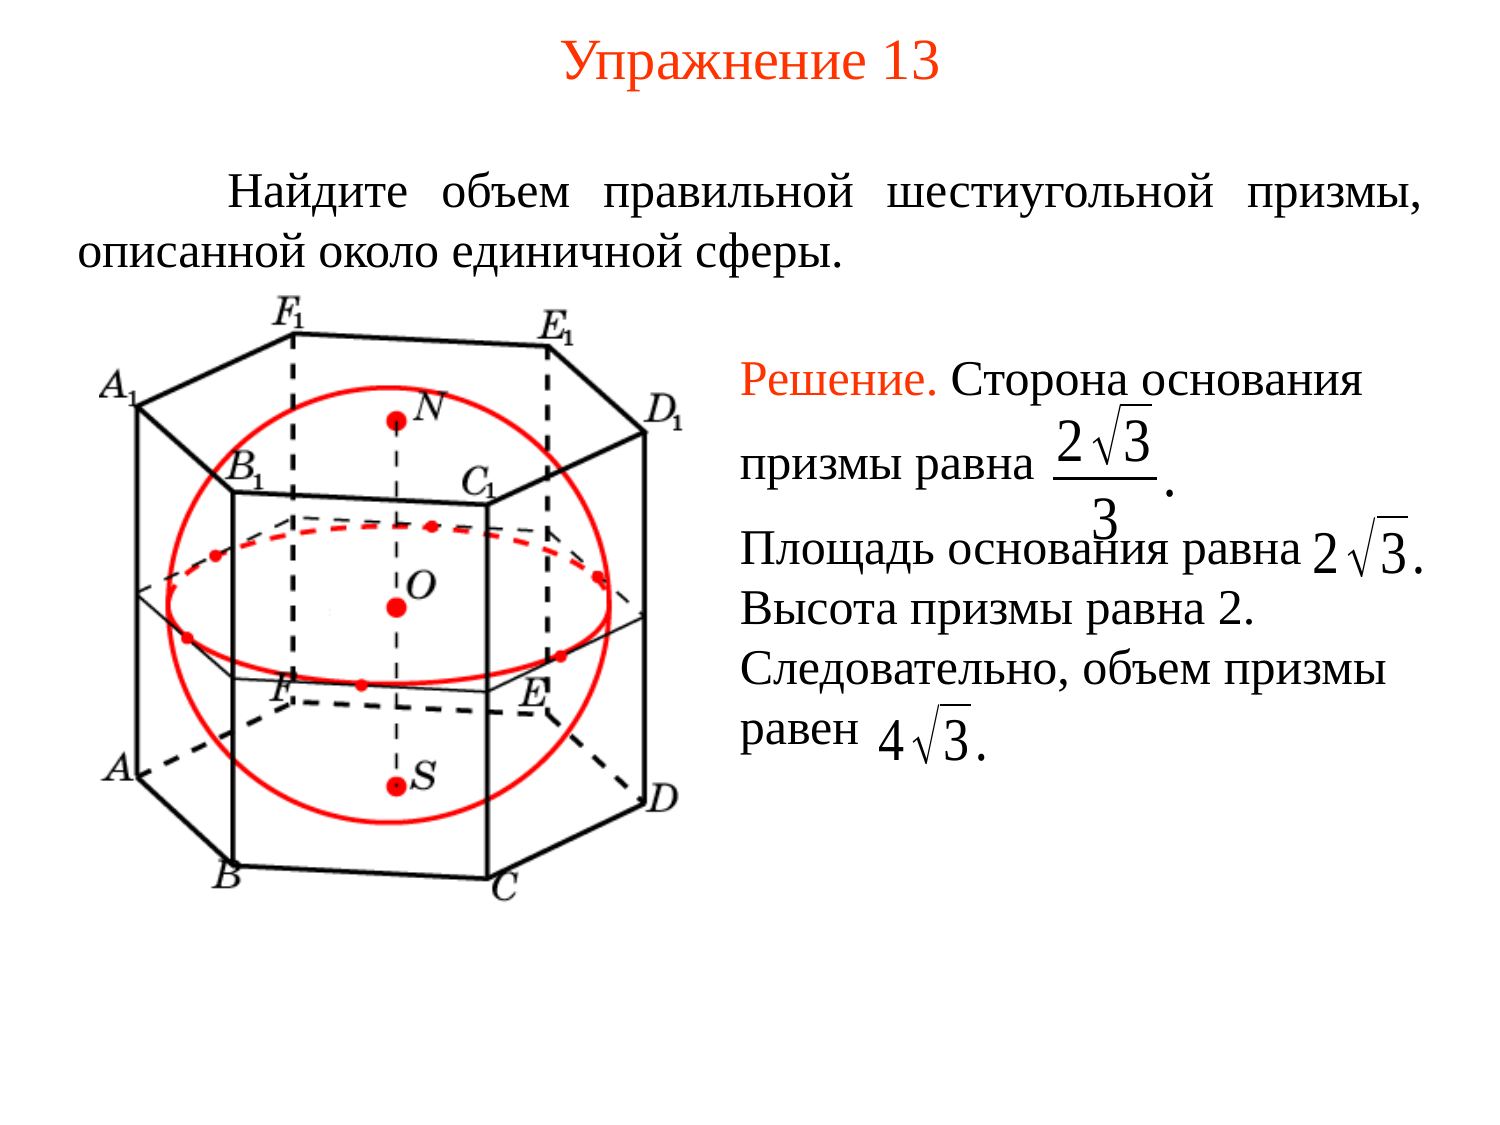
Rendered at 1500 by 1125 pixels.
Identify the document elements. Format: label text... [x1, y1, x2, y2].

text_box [724, 337, 1475, 862]
text_box Найдите объем правильной шестиугольной призмы, описанной около единичной сферы. [62, 149, 1438, 285]
picture [99, 287, 686, 911]
title Упражнение 13 [112, 24, 1388, 88]
